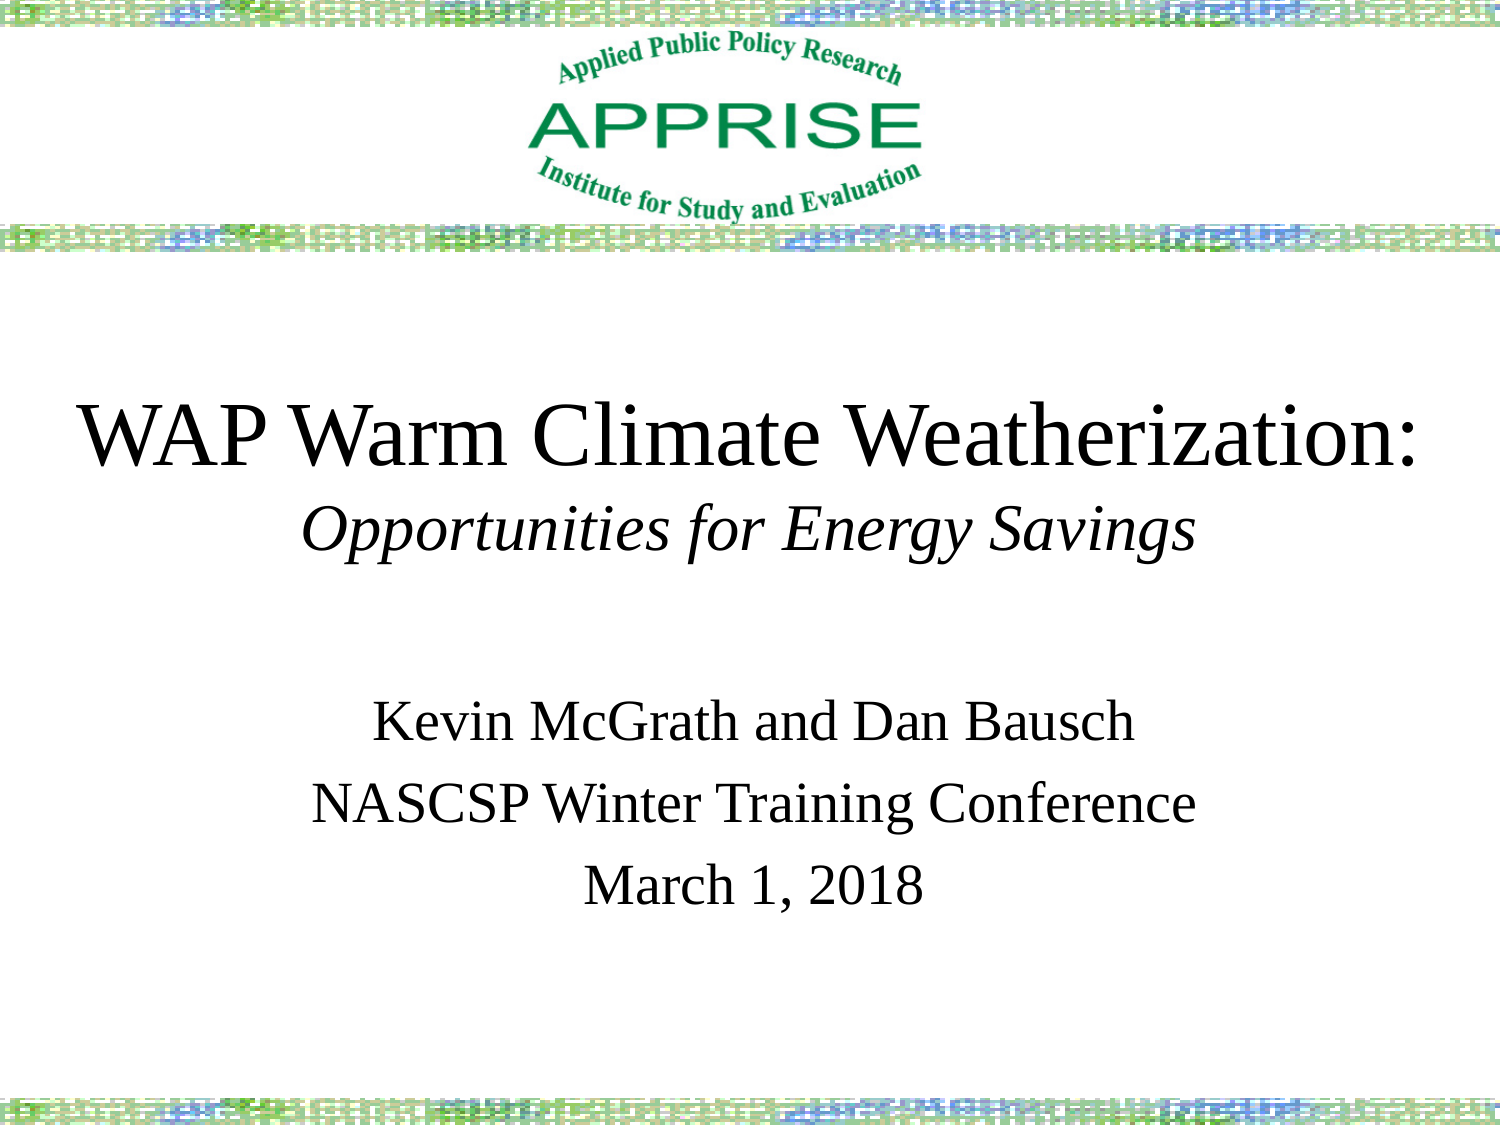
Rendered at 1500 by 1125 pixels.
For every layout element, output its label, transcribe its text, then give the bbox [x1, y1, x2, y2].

title WAP Warm Climate Weatherization: Opportunities for Energy Savings [39, 375, 1460, 563]
subtitle Kevin McGrath and Dan Bausch NASCSP Winter Training Conference March 1, 2018 [73, 675, 1436, 938]
picture [0, 1098, 1500, 1125]
picture [0, 0, 1500, 252]
